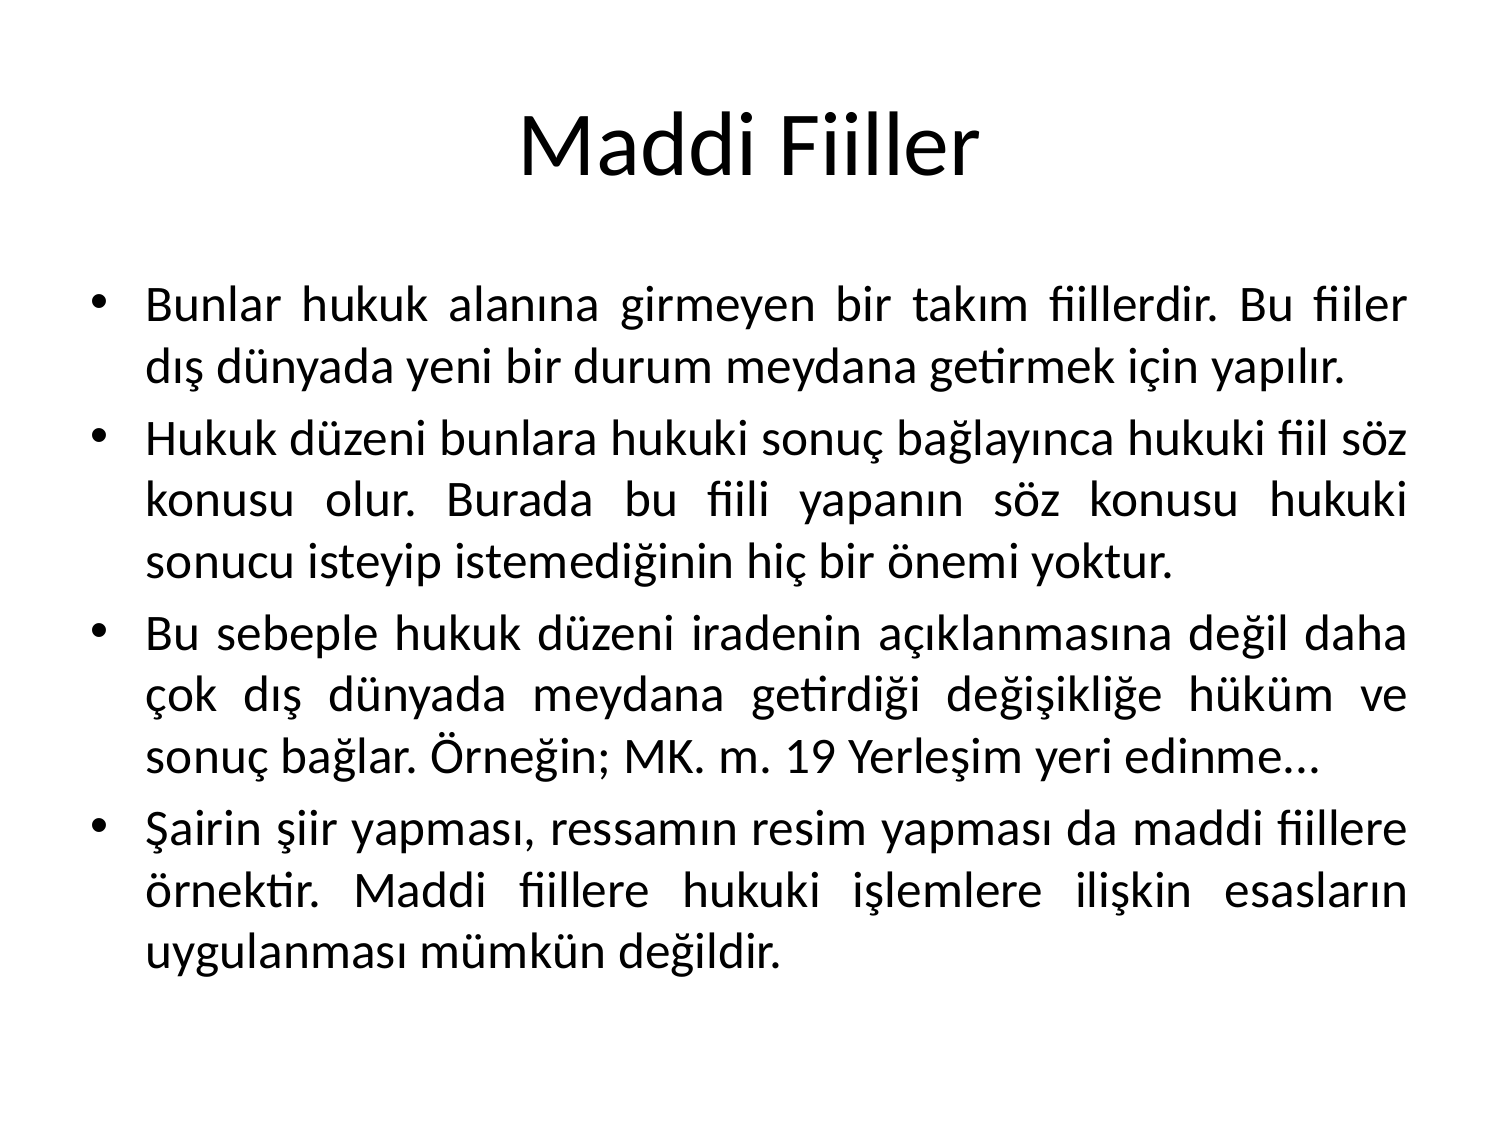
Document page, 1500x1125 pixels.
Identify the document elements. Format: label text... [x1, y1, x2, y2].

list Bunlar hukuk alanına girmeyen bir takım fiillerdir. Bu fiiler dış dünyada yeni bir durum meydana getirmek için yapılır. Hukuk düzeni bunlara hukuki sonuç bağlayınca hukuki fiil söz konusu olur. Burada bu fiili yapanın söz konusu hukuki sonucu isteyip istemediğinin hiç bir önemi yoktur. Bu sebeple hukuk düzeni iradenin açıklanmasına değil daha çok dış dünyada meydana getirdiği değişikliğe hüküm ve sonuç bağlar. Örneğin; MK. m. 19 Yerleşim yeri edinme... Şairin şiir yapması, ressamın resim yapması da maddi fiillere örnektir. Maddi fiillere hukuki işlemlere ilişkin esasların uygulanması mümkün değildir. [75, 262, 1425, 1005]
title Maddi Fiiller [75, 45, 1425, 233]
